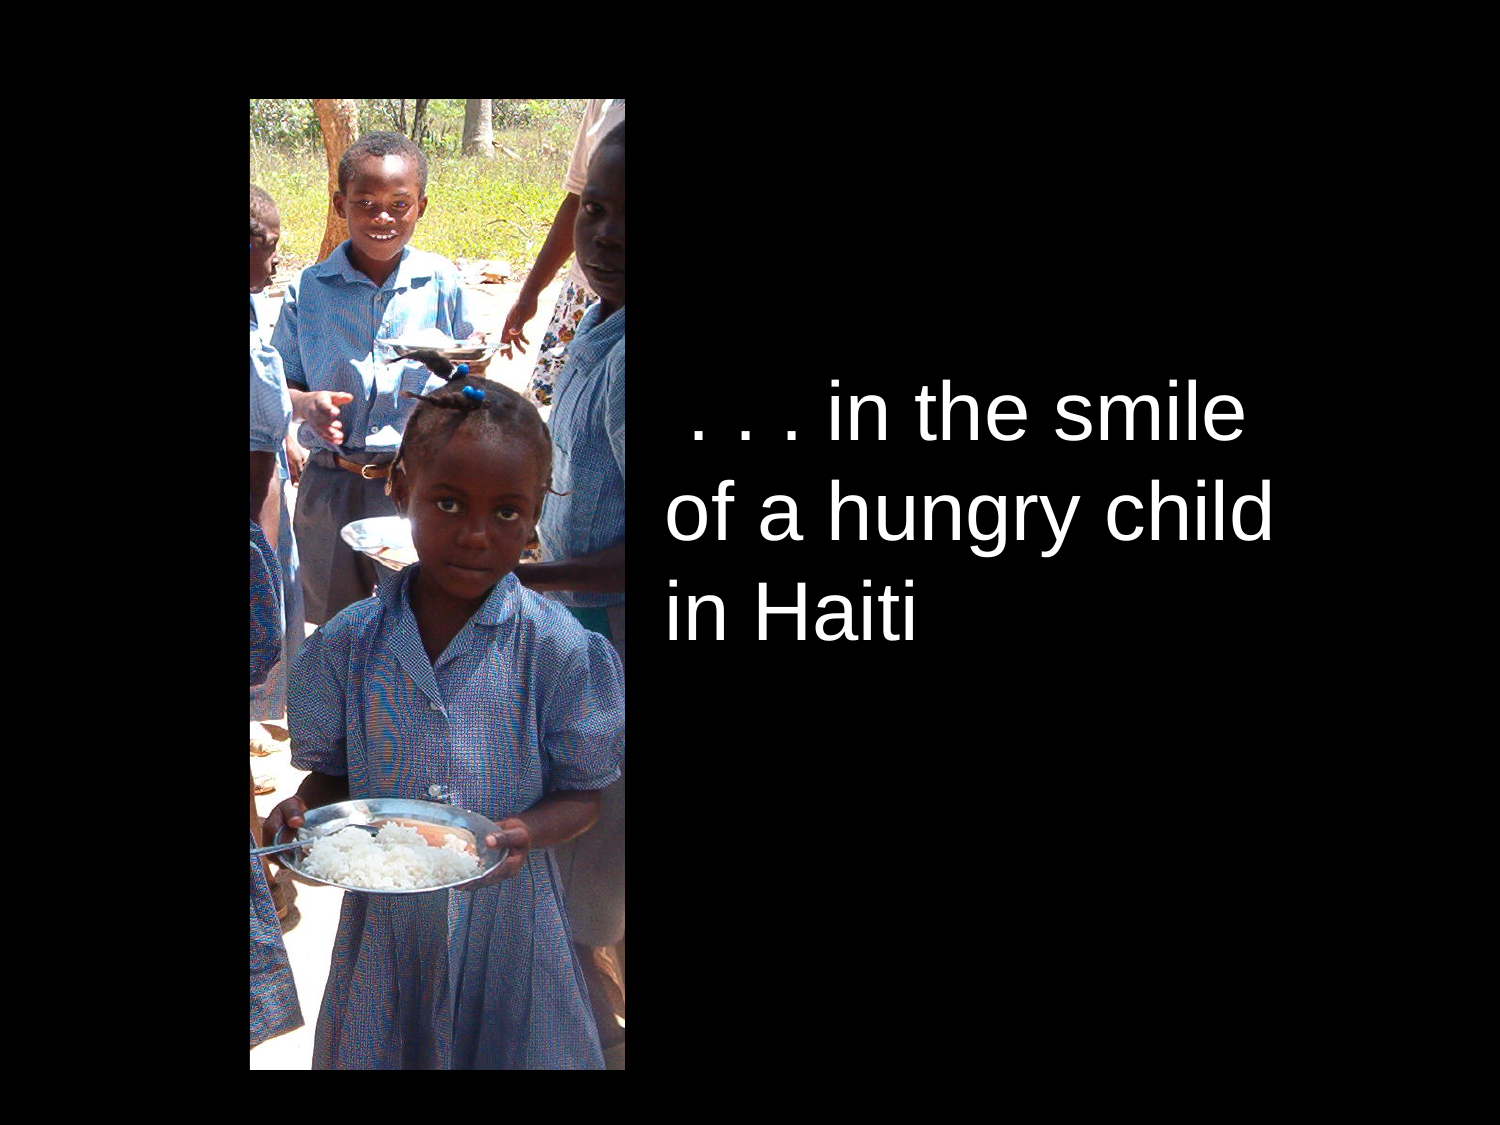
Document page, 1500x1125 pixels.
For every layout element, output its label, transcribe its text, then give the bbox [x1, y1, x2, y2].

picture [249, 99, 626, 1070]
text_box . . . in the smile of a hungry child in Haiti [649, 350, 1313, 665]
